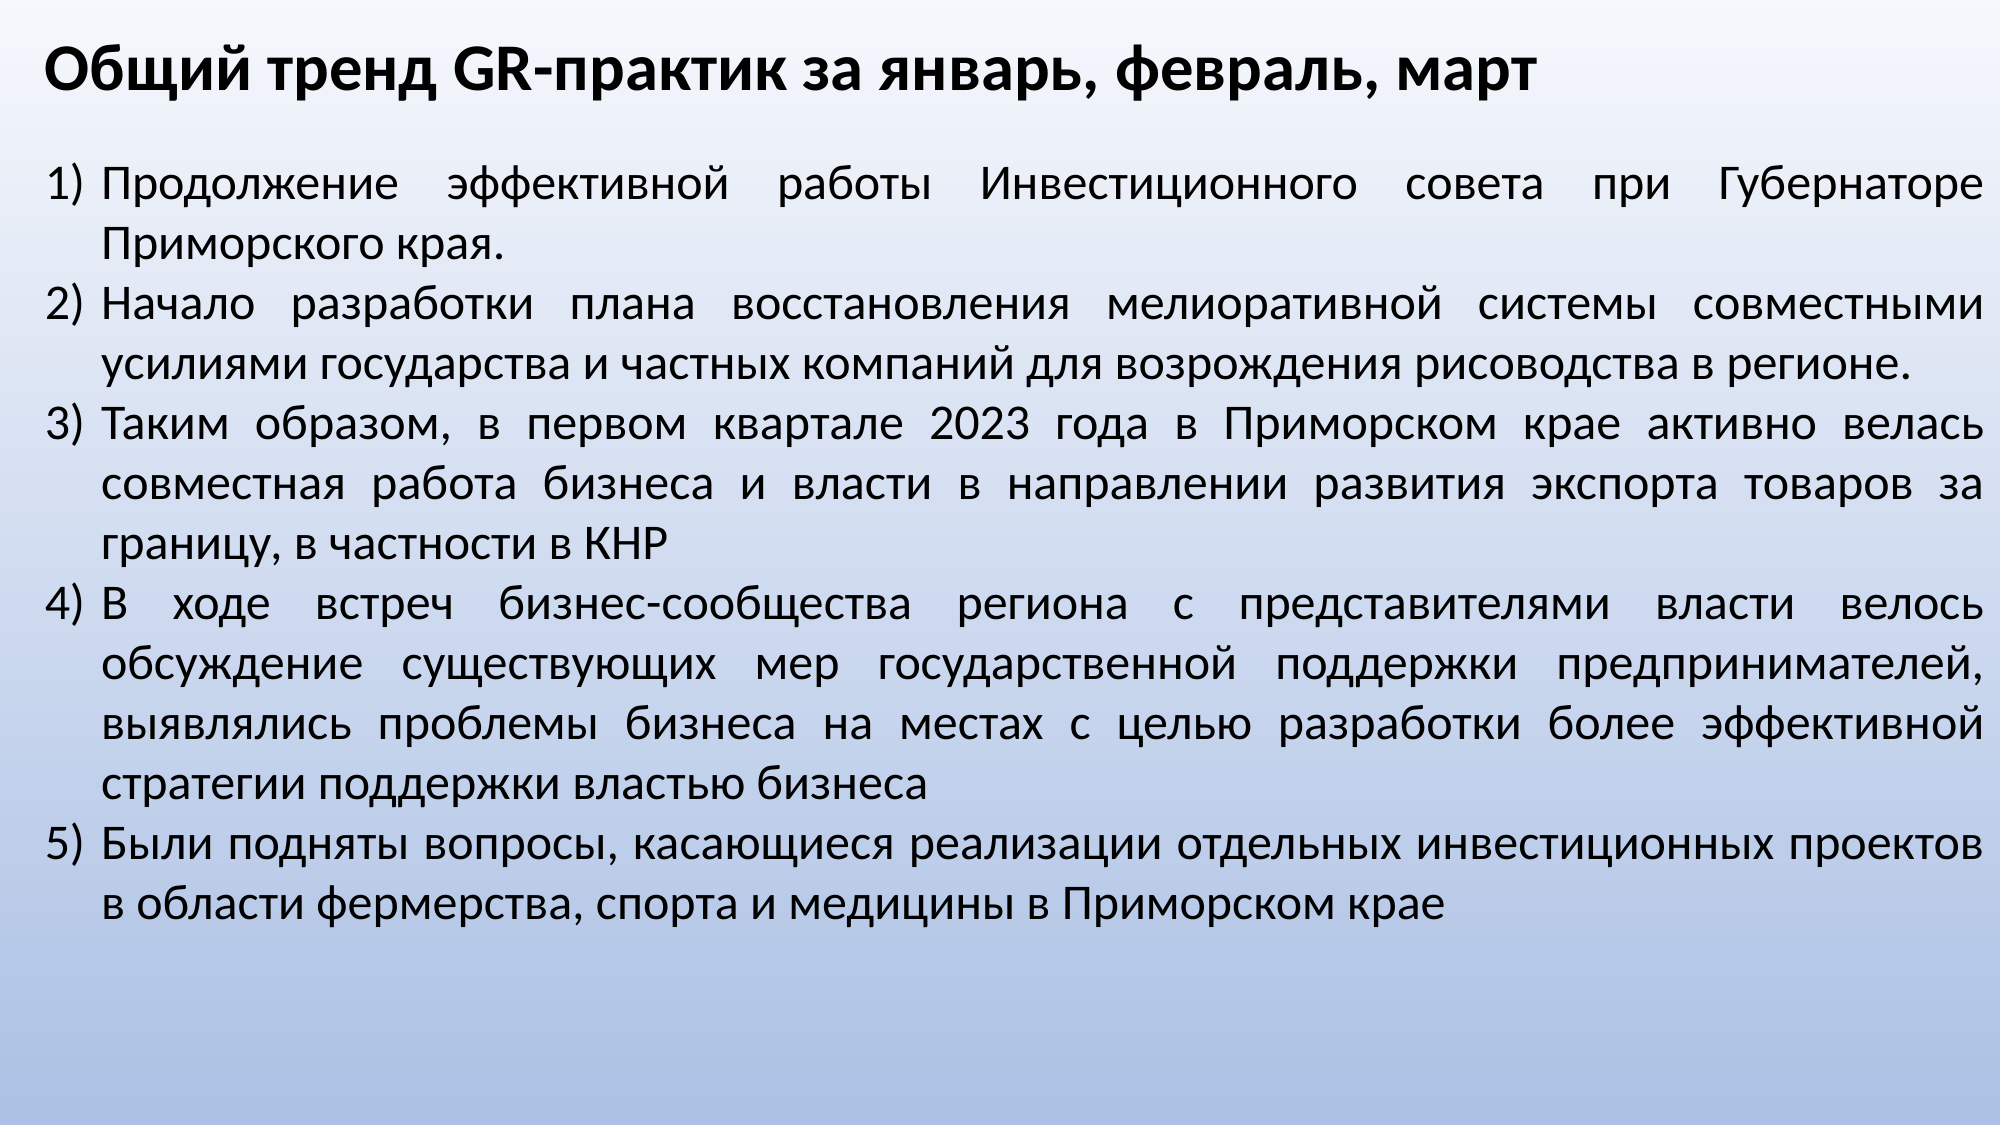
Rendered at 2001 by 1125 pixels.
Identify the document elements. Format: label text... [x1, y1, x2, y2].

text_box Общий тренд GR-практик за январь, февраль, март Продолжение эффективной работы Инвестиционного совета при Губернаторе Приморского края. Начало разработки плана восстановления мелиоративной системы совместными усилиями государства и частных компаний для возрождения рисоводства в регионе. Таким образом, в первом квартале 2023 года в Приморском крае активно велась совместная работа бизнеса и власти в направлении развития экспорта товаров за границу, в частности в КНР В ходе встреч бизнес-сообщества региона с представителями власти велось обсуждение существующих мер государственной поддержки предпринимателей, выявлялись проблемы бизнеса на местах с целью разработки более эффективной стратегии поддержки властью бизнеса Были подняты вопросы, касающиеся реализации отдельных инвестиционных проектов в области фермерства, спорта и медицины в Приморском крае [30, 16, 2000, 1077]
